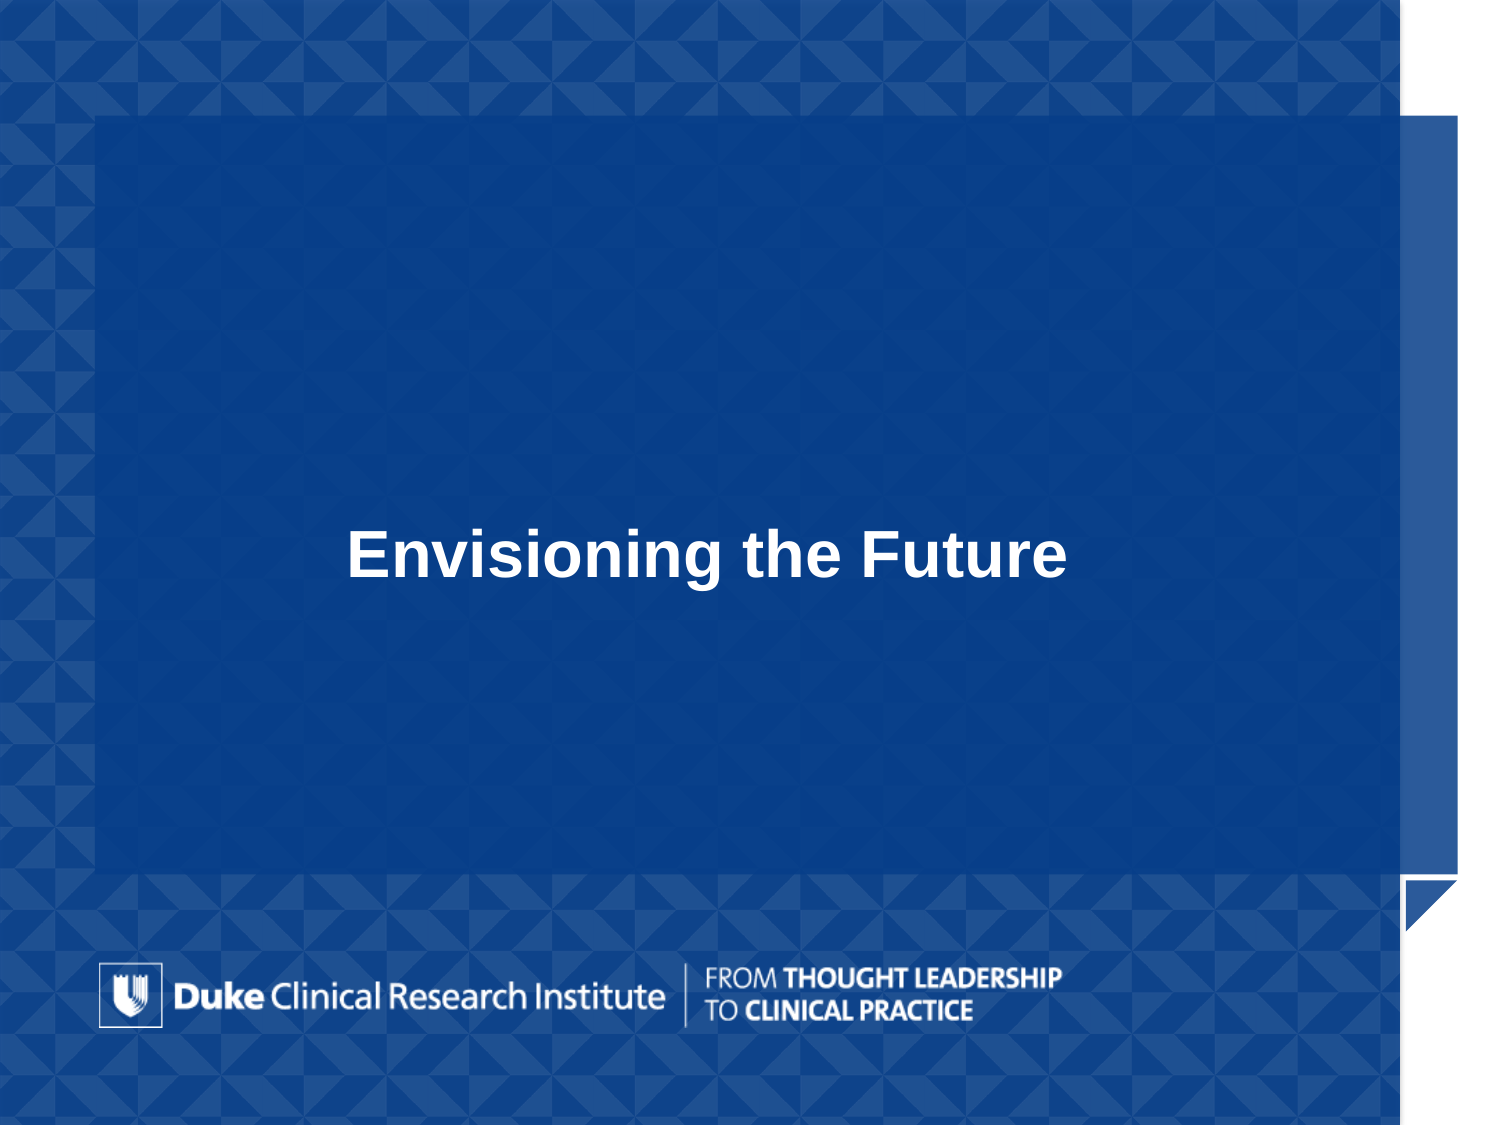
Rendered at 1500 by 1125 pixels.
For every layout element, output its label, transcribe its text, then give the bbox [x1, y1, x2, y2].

title Envisioning the Future [112, 337, 1304, 607]
picture [0, 0, 1400, 1125]
